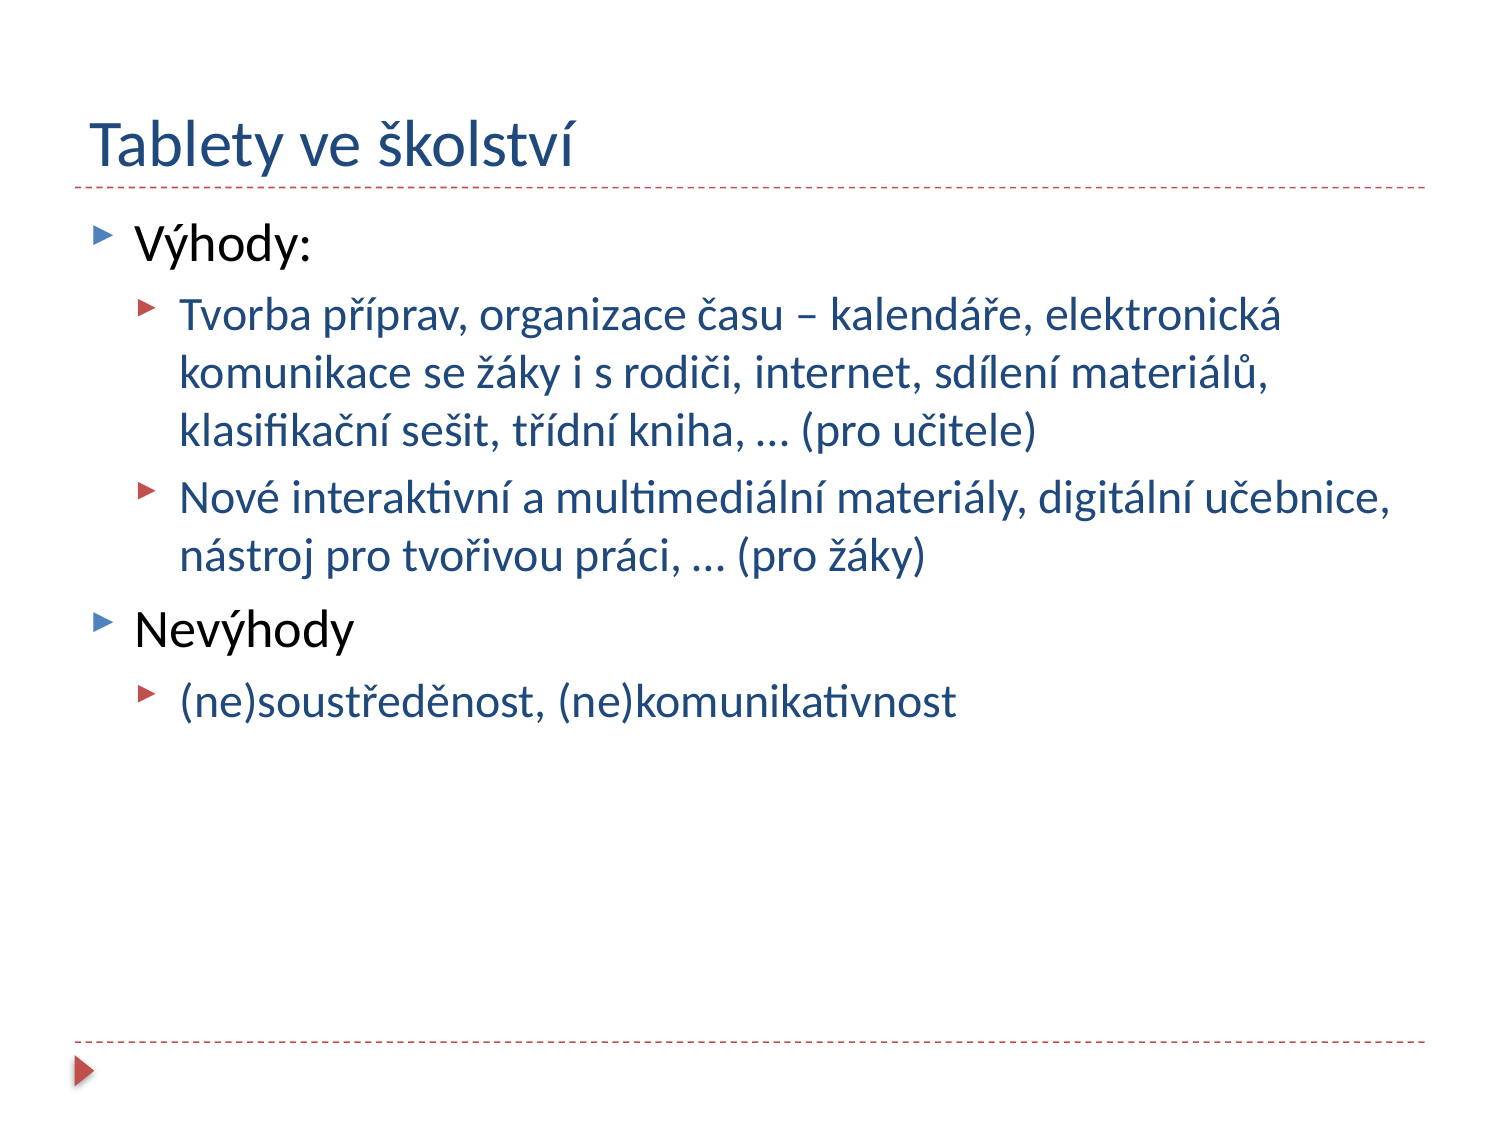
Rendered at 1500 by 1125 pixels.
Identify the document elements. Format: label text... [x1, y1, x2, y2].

title Tablety ve školství [75, 24, 1425, 188]
list Výhody: Tvorba příprav, organizace času – kalendáře, elektronická komunikace se žáky i s rodiči, internet, sdílení materiálů, klasifikační sešit, třídní kniha, … (pro učitele) Nové interaktivní a multimediální materiály, digitální učebnice, nástroj pro tvořivou práci, … (pro žáky) Nevýhody (ne)soustředěnost, (ne)komunikativnost [75, 200, 1425, 1010]
